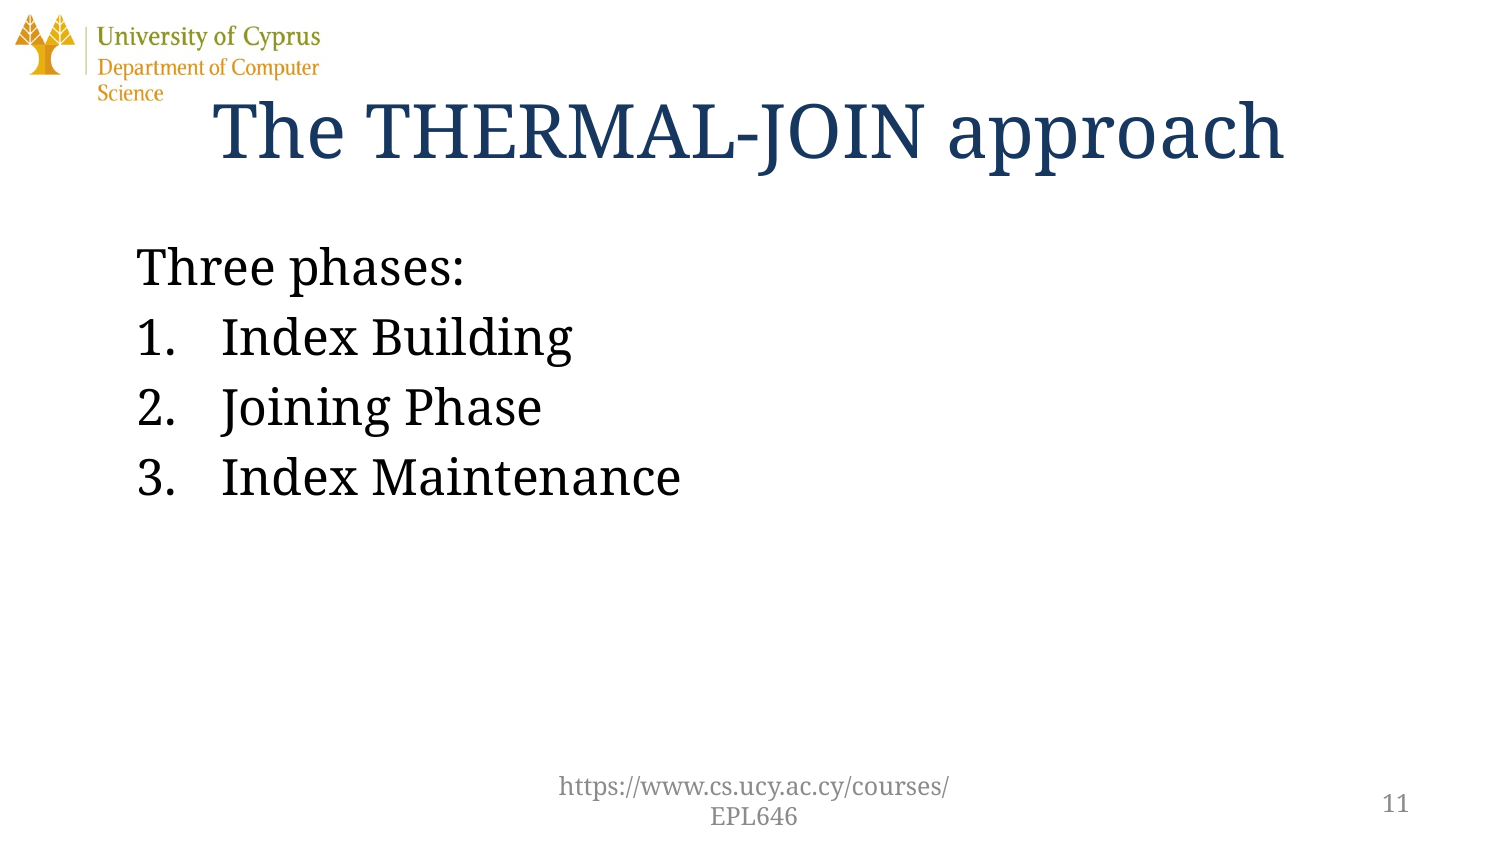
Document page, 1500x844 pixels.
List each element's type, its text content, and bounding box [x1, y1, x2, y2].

footer https://www.cs.ucy.ac.cy/courses/EPL646 [512, 773, 997, 827]
list Three phases: Index Building Joining Phase Index Maintenance [121, 228, 1348, 786]
title The THERMAL-JOIN approach [75, 58, 1425, 200]
picture [0, 0, 341, 132]
slide_number 11 [1074, 782, 1425, 827]
